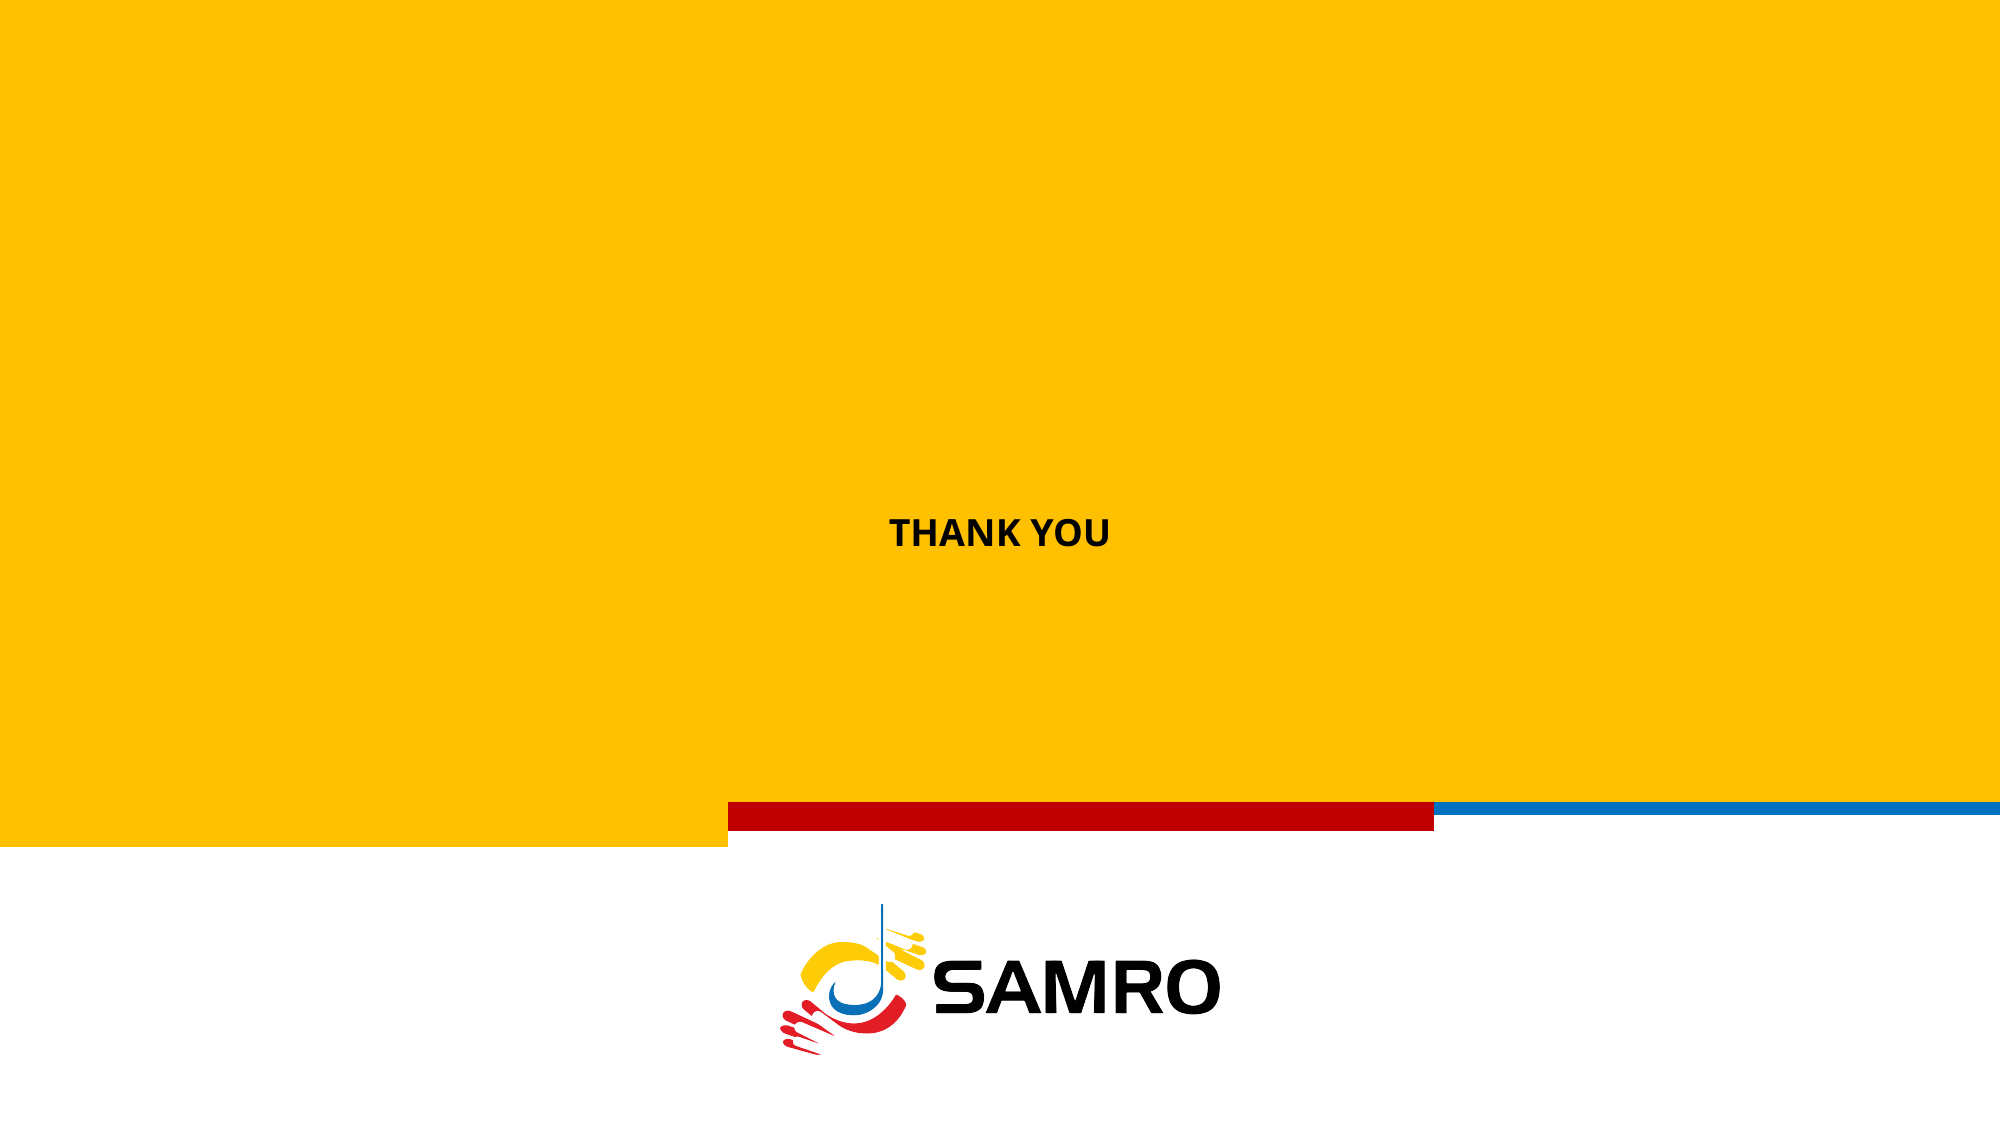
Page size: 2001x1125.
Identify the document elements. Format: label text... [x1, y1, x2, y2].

text_box THANK YOU [510, 501, 1490, 562]
text_box [0, 801, 729, 848]
text_box [1435, 803, 2000, 816]
text_box [729, 803, 1435, 832]
text_box [0, 0, 2000, 803]
picture [780, 904, 1220, 1055]
